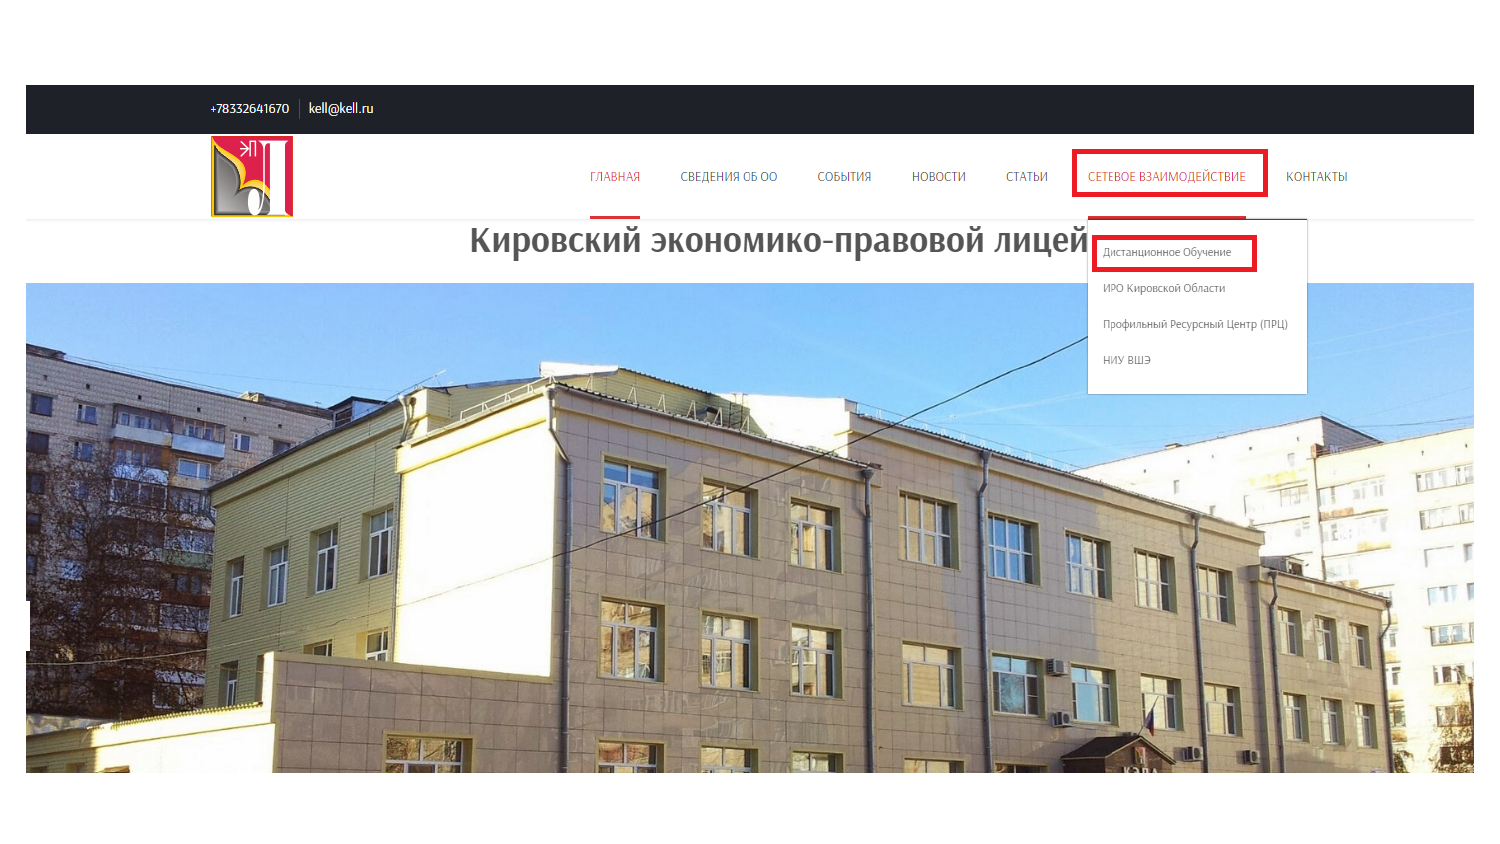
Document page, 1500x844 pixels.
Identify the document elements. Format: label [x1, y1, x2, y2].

picture [26, 84, 1474, 774]
